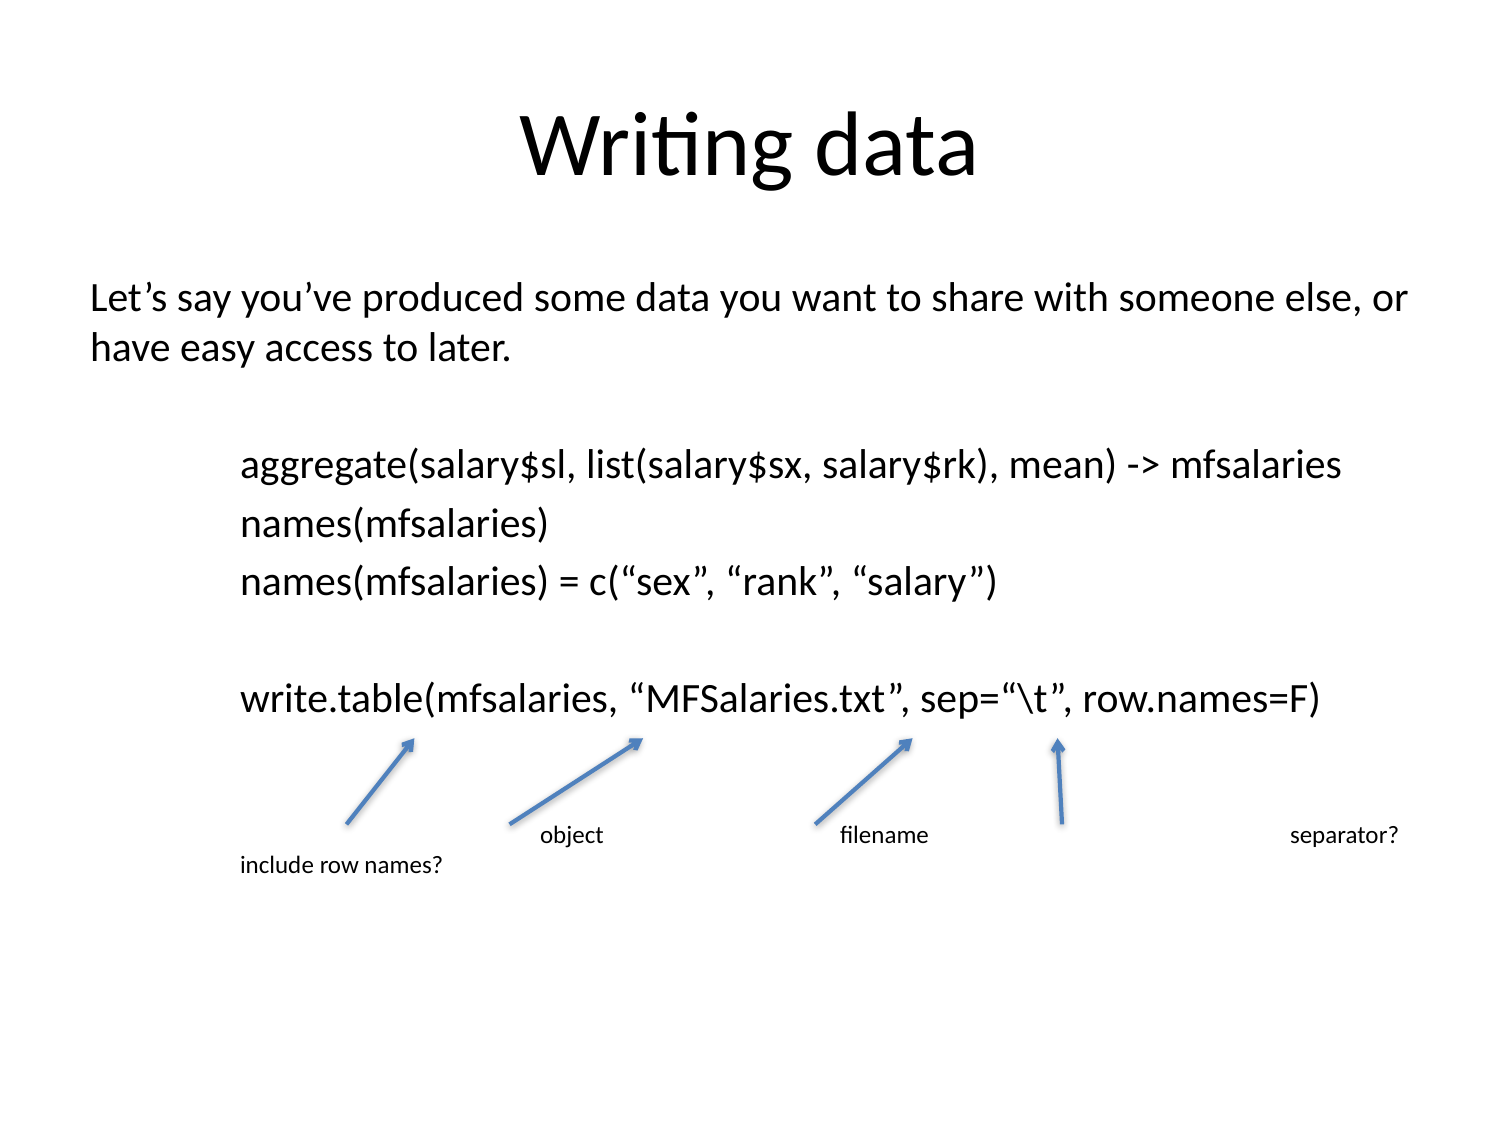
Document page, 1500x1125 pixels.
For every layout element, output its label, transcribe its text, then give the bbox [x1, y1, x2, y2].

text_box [509, 738, 644, 825]
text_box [346, 738, 415, 825]
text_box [814, 738, 913, 825]
title Writing data [75, 45, 1425, 233]
list Let’s say you’ve produced some data you want to share with someone else, or have easy access to later. aggregate(salary$sl, list(salary$sx, salary$rk), mean) -> mfsalaries names(mfsalaries) names(mfsalaries) = c(“sex”, “rank”, “salary”) write.table(mfsalaries, “MFSalaries.txt”, sep=“\t”, row.names=F) object filename separator? include row names? [75, 262, 1453, 1005]
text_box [1057, 738, 1063, 825]
